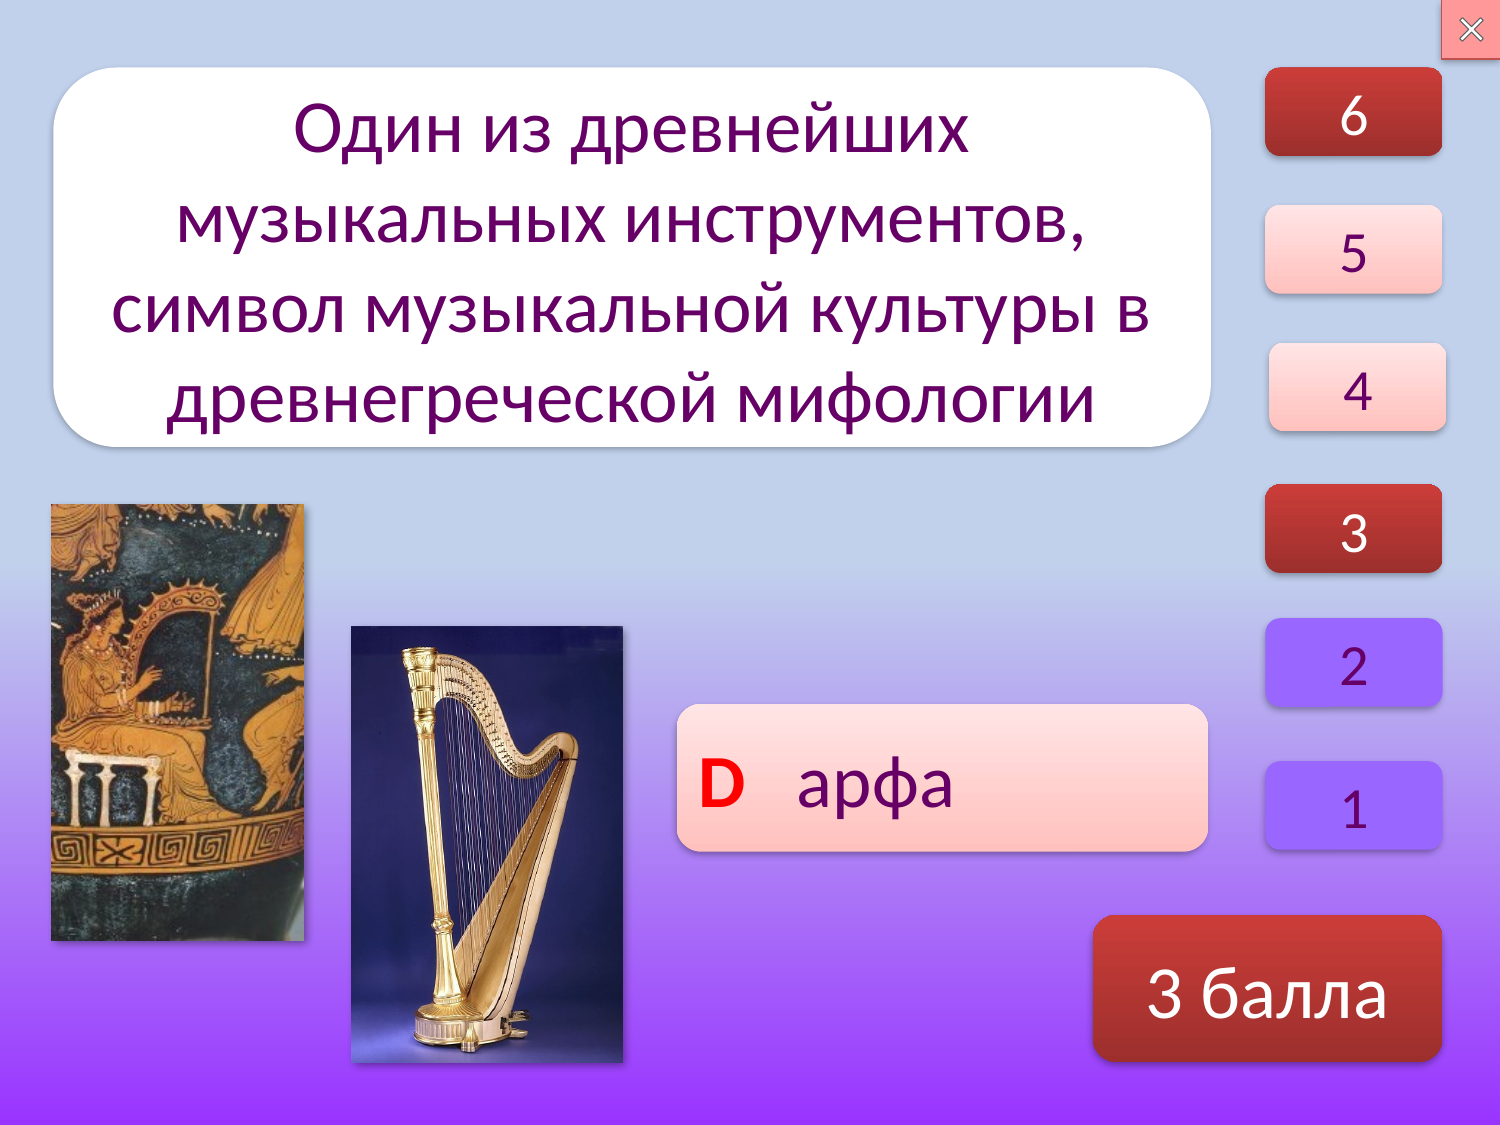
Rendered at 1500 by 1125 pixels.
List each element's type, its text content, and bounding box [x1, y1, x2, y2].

text_box 2 [1264, 617, 1444, 708]
text_box 3 балла [1092, 914, 1443, 1063]
text_box 6 [1265, 67, 1443, 157]
text_box 5 [1264, 204, 1444, 295]
text_box 3 [1265, 484, 1443, 573]
picture [51, 504, 304, 941]
picture [350, 626, 624, 1063]
text_box Один из древнейших музыкальных инструментов, символ музыкальной культуры в древнегреческой мифологии [51, 65, 1213, 450]
text_box 4 [1268, 341, 1448, 432]
text_box 1 [1264, 760, 1444, 851]
text_box D арфа [675, 703, 1209, 853]
